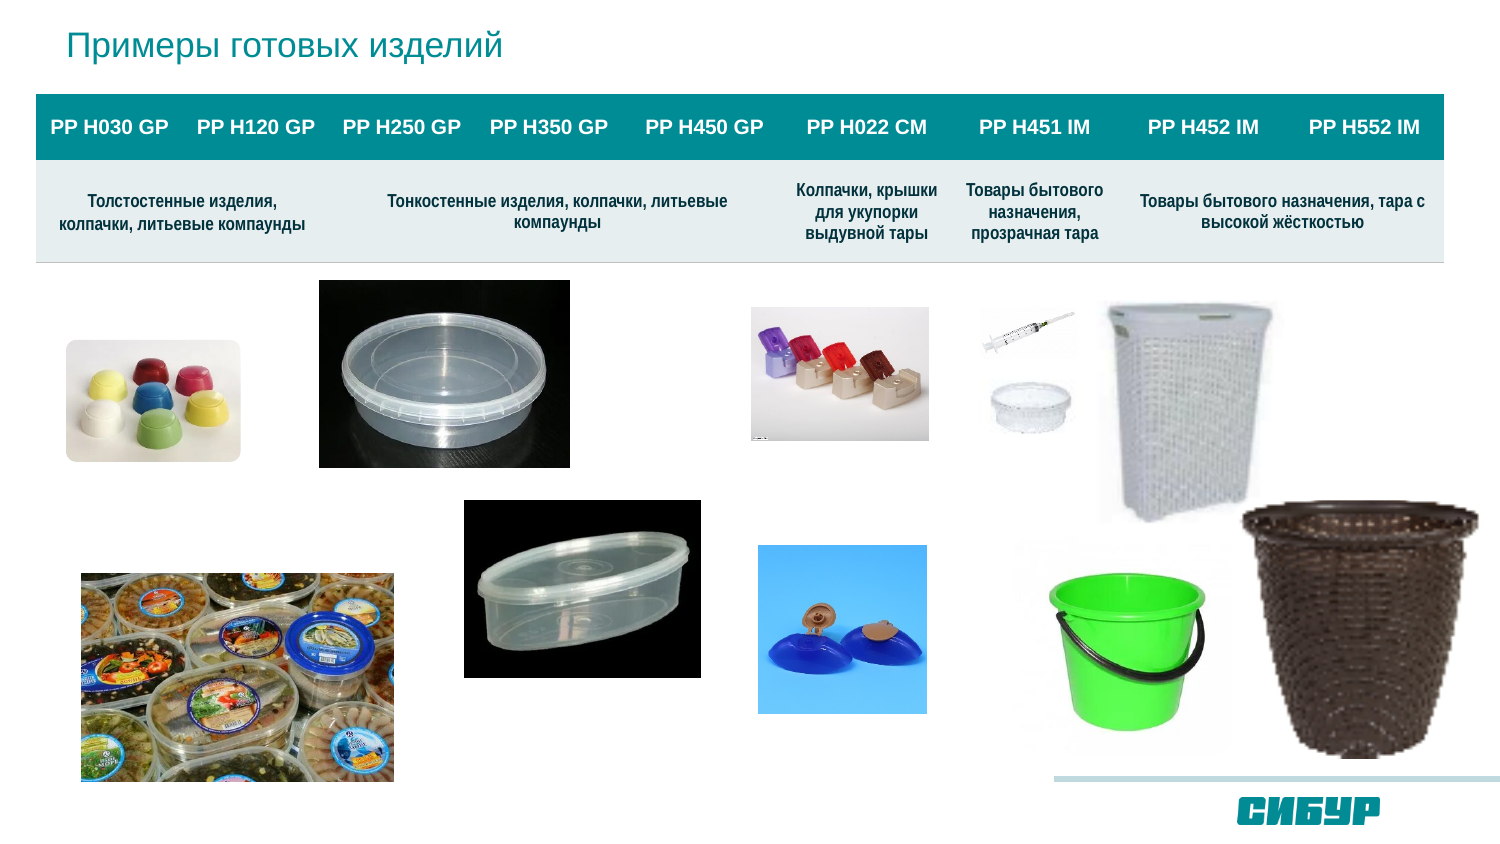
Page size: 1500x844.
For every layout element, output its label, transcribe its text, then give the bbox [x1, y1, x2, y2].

table_header PP H552 IM [1285, 94, 1444, 160]
table_cell Товары бытового назначения, тара с высокой жёсткостью [1122, 160, 1444, 262]
picture [463, 499, 702, 678]
table_header PP H450 GP [623, 94, 786, 160]
table_header PP H350 GP [475, 94, 623, 160]
table_cell Толстостенные изделия, колпачки, литьевые компаунды [36, 160, 329, 262]
table_header PP H030 GP [36, 94, 183, 160]
table_header PP H120 GP [183, 94, 329, 160]
picture [1013, 292, 1491, 760]
picture [1237, 797, 1380, 825]
table_cell Колпачки, крышки для укупорки выдувной тары [786, 160, 948, 262]
picture [751, 307, 929, 441]
picture [81, 573, 395, 782]
title Примеры готовых изделий [66, 22, 1458, 101]
table_cell Товары бытового назначения, прозрачная тара [948, 160, 1122, 262]
table_header PP H452 IM [1122, 94, 1285, 160]
picture [979, 307, 1082, 463]
table_header PP H250 GP [329, 94, 475, 160]
table_cell Тонкостенные изделия, колпачки, литьевые компаунды [329, 160, 786, 262]
table_header PP H451 IM [948, 94, 1122, 160]
picture [758, 545, 927, 714]
picture [318, 279, 570, 469]
table_header PP H022 CM [786, 94, 948, 160]
picture [65, 339, 241, 463]
